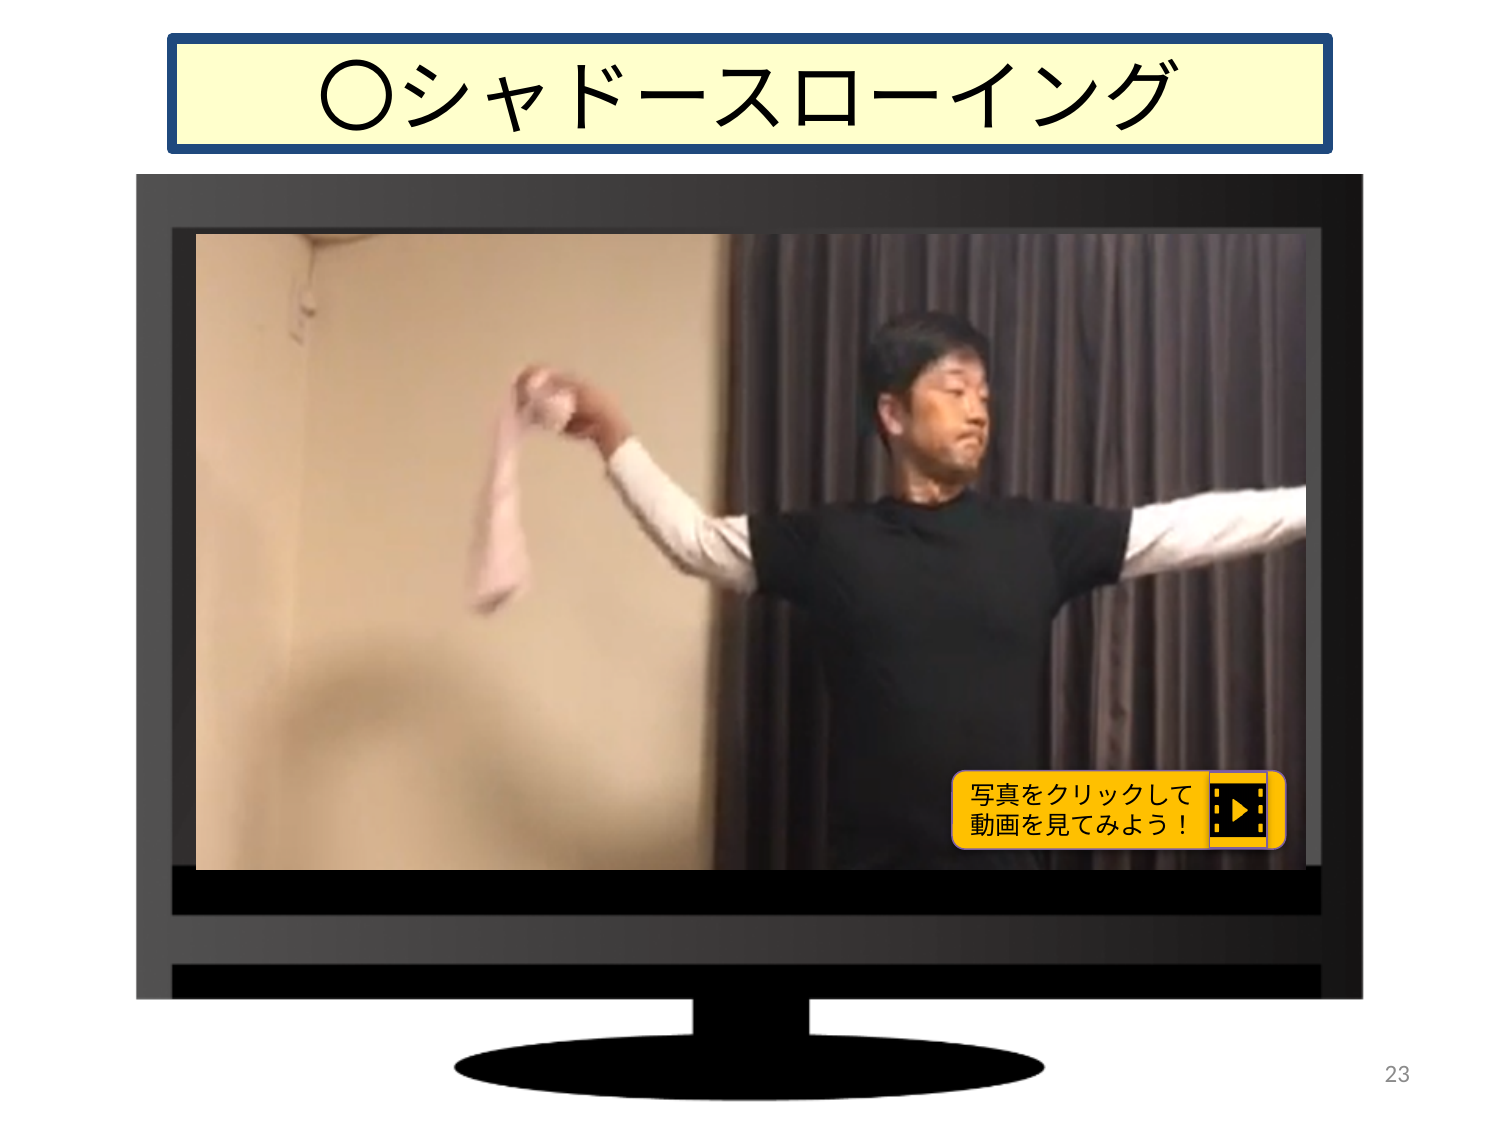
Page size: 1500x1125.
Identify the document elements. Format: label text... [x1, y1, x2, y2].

slide_number 23 [1369, 1042, 1425, 1103]
picture [135, 174, 1365, 1104]
text_box 〇シャドースローイング [171, 38, 1328, 149]
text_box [951, 770, 1286, 850]
